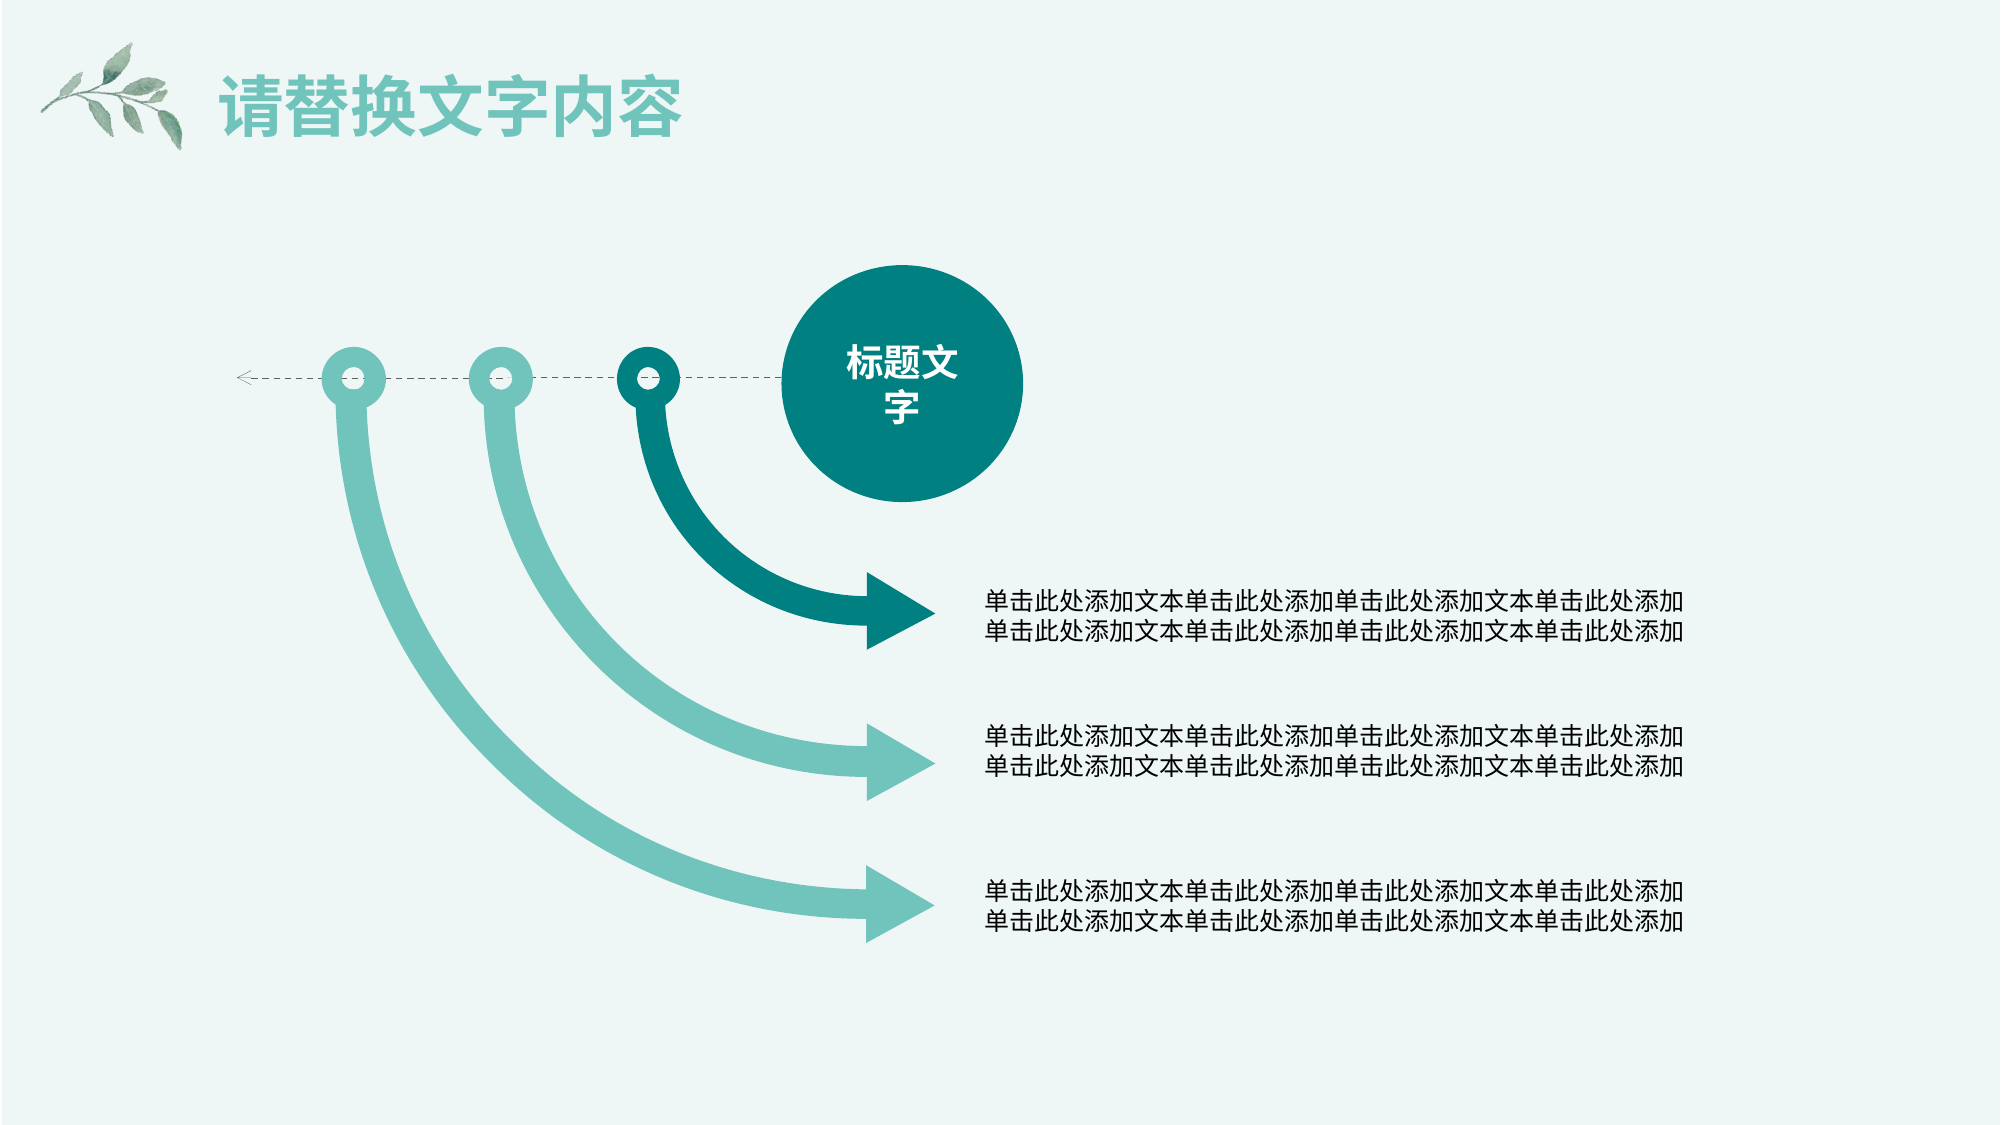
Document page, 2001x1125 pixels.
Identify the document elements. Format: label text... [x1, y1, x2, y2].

text_box 请替换文字内容 [202, 57, 700, 152]
text_box 单击此处添加文本单击此处添加单击此处添加文本单击此处添加 单击此处添加文本单击此处添加单击此处添加文本单击此处添加 [970, 578, 1750, 654]
text_box [1, 0, 2000, 1125]
text_box [635, 406, 936, 650]
text_box 单击此处添加文本单击此处添加单击此处添加文本单击此处添加 单击此处添加文本单击此处添加单击此处添加文本单击此处添加 [970, 713, 1750, 789]
text_box [616, 346, 680, 410]
text_box 标题文字 [781, 265, 1024, 503]
text_box [468, 346, 533, 410]
text_box [335, 405, 935, 943]
text_box [321, 346, 386, 410]
text_box [236, 370, 258, 385]
picture [0, 0, 223, 222]
text_box 单击此处添加文本单击此处添加单击此处添加文本单击此处添加 单击此处添加文本单击此处添加单击此处添加文本单击此处添加 [970, 868, 1750, 943]
text_box [483, 406, 936, 802]
